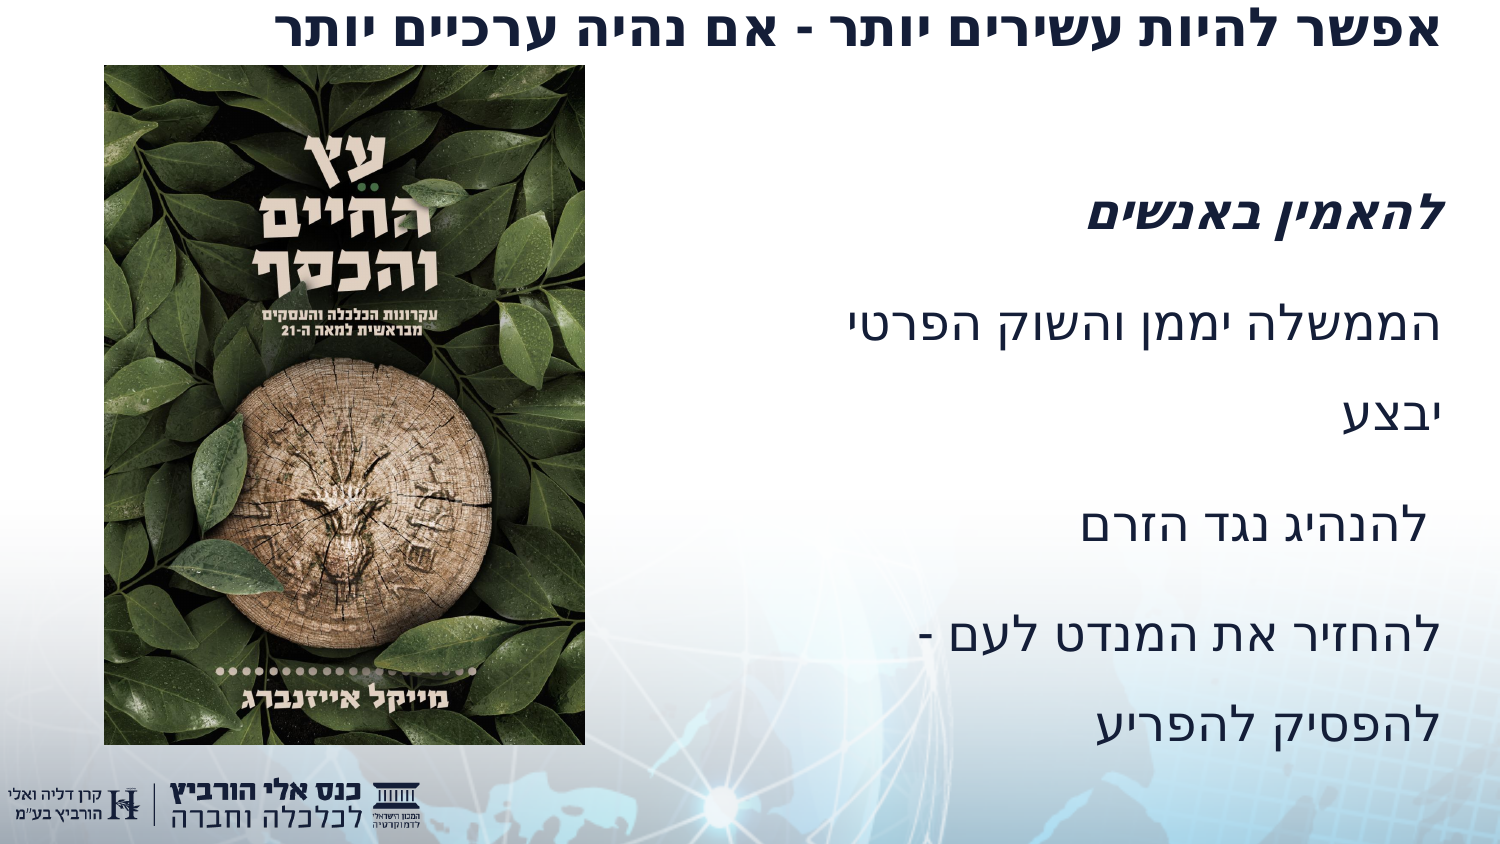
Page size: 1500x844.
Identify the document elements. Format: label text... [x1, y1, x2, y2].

title אפשר להיות עשירים יותר - אם נהיה ערכיים יותר [35, 1, 1461, 115]
picture [0, 65, 1500, 844]
list להאמין באנשים הממשלה יממן והשוק הפרטי יבצע להנהיג נגד הזרם להחזיר את המנדט לעם - להפסיק להפריע [756, 141, 1458, 760]
